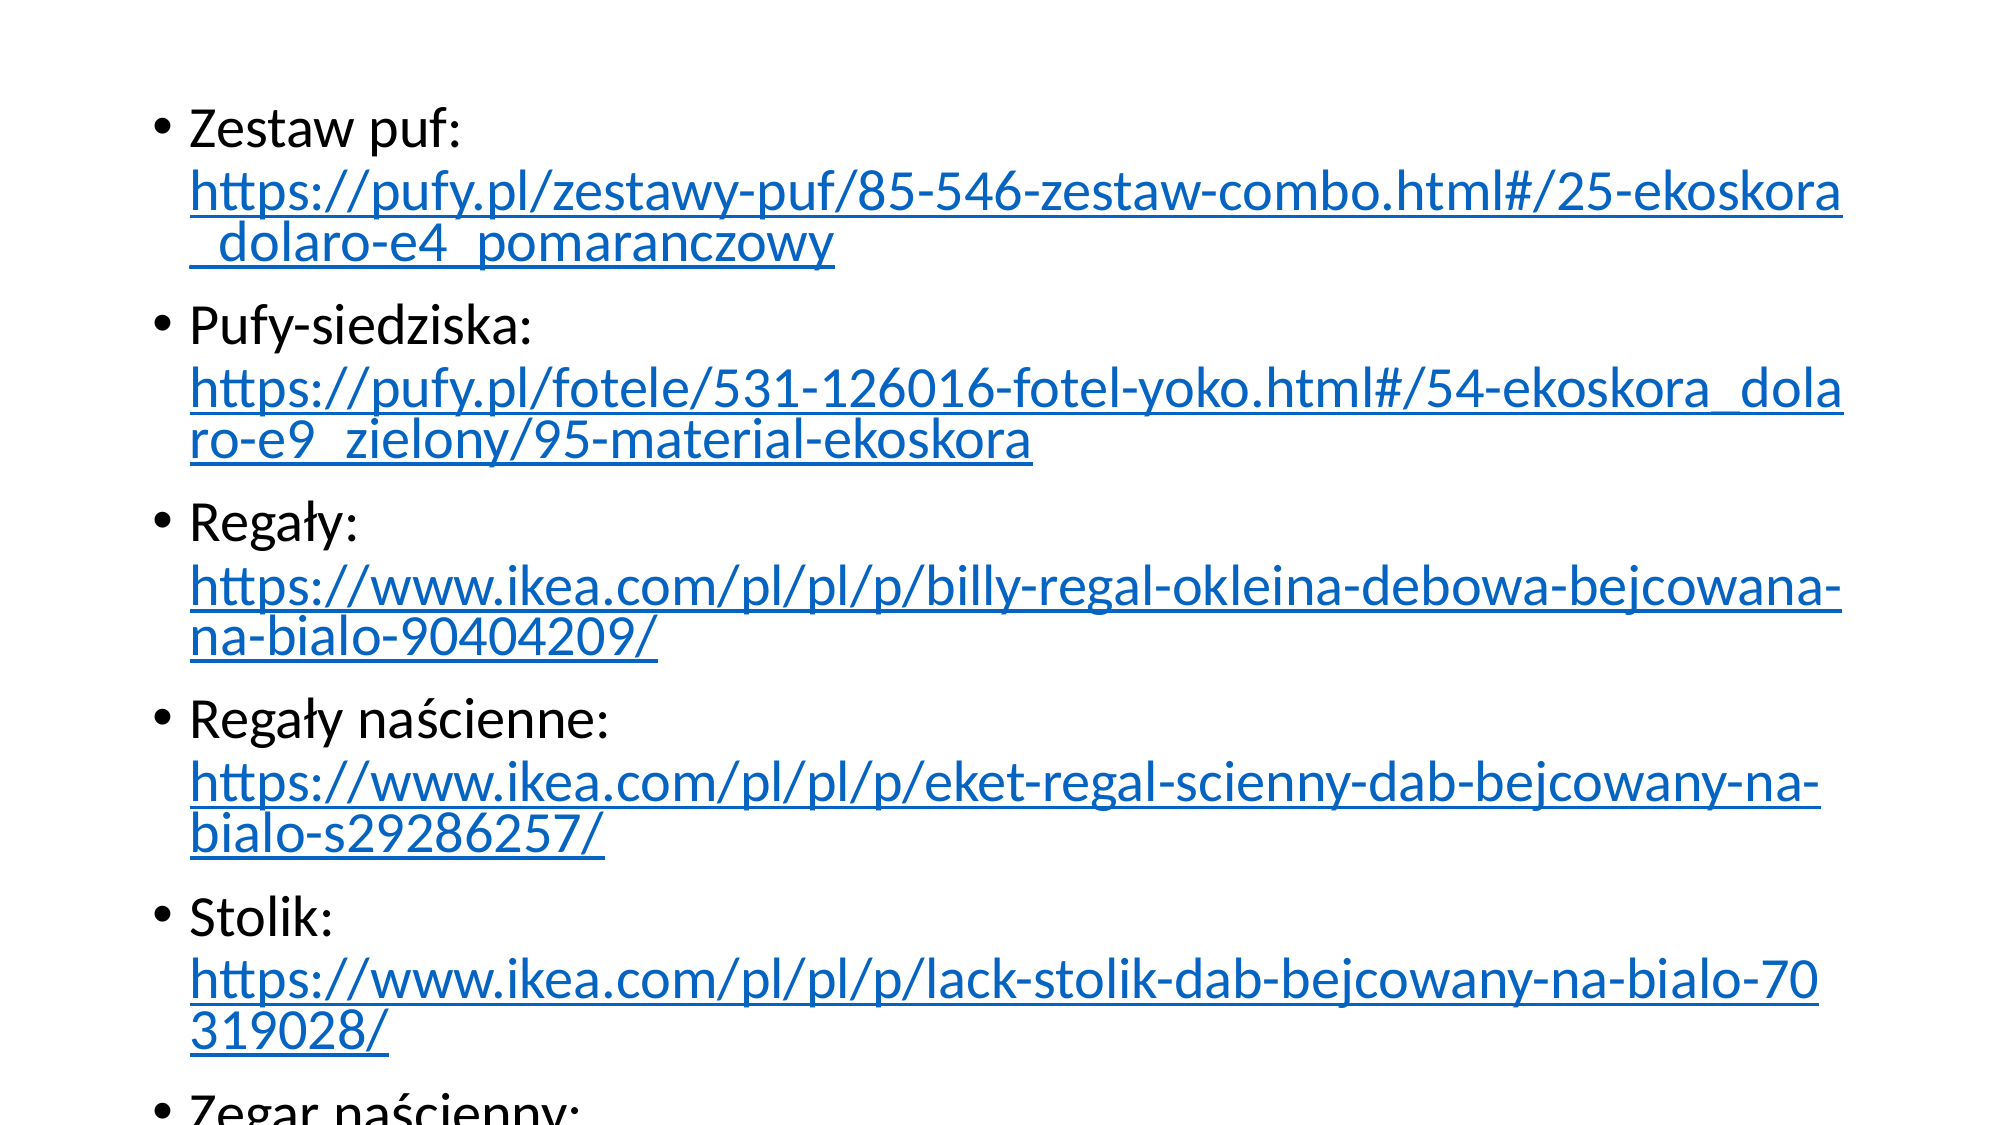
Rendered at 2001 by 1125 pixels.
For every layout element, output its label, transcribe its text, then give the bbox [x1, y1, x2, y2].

list Zestaw puf: https://pufy.pl/zestawy-puf/85-546-zestaw-combo.html#/25-ekoskora_dolaro-e4_pomaranczowy Pufy-siedziska: https://pufy.pl/fotele/531-126016-fotel-yoko.html#/54-ekoskora_dolaro-e9_zielony/95-material-ekoskora Regały: https://www.ikea.com/pl/pl/p/billy-regal-okleina-debowa-bejcowana-na-bialo-90404209/ Regały naścienne: https://www.ikea.com/pl/pl/p/eket-regal-scienny-dab-bejcowany-na-bialo-s29286257/ Stolik: https://www.ikea.com/pl/pl/p/lack-stolik-dab-bejcowany-na-bialo-70319028/ Zegar naścienny: https://nowoczesnezegary.pl/kategoria/zegary-scienne/czarny-zegar-xxl-na-sciane-w-3d [137, 90, 1863, 1014]
